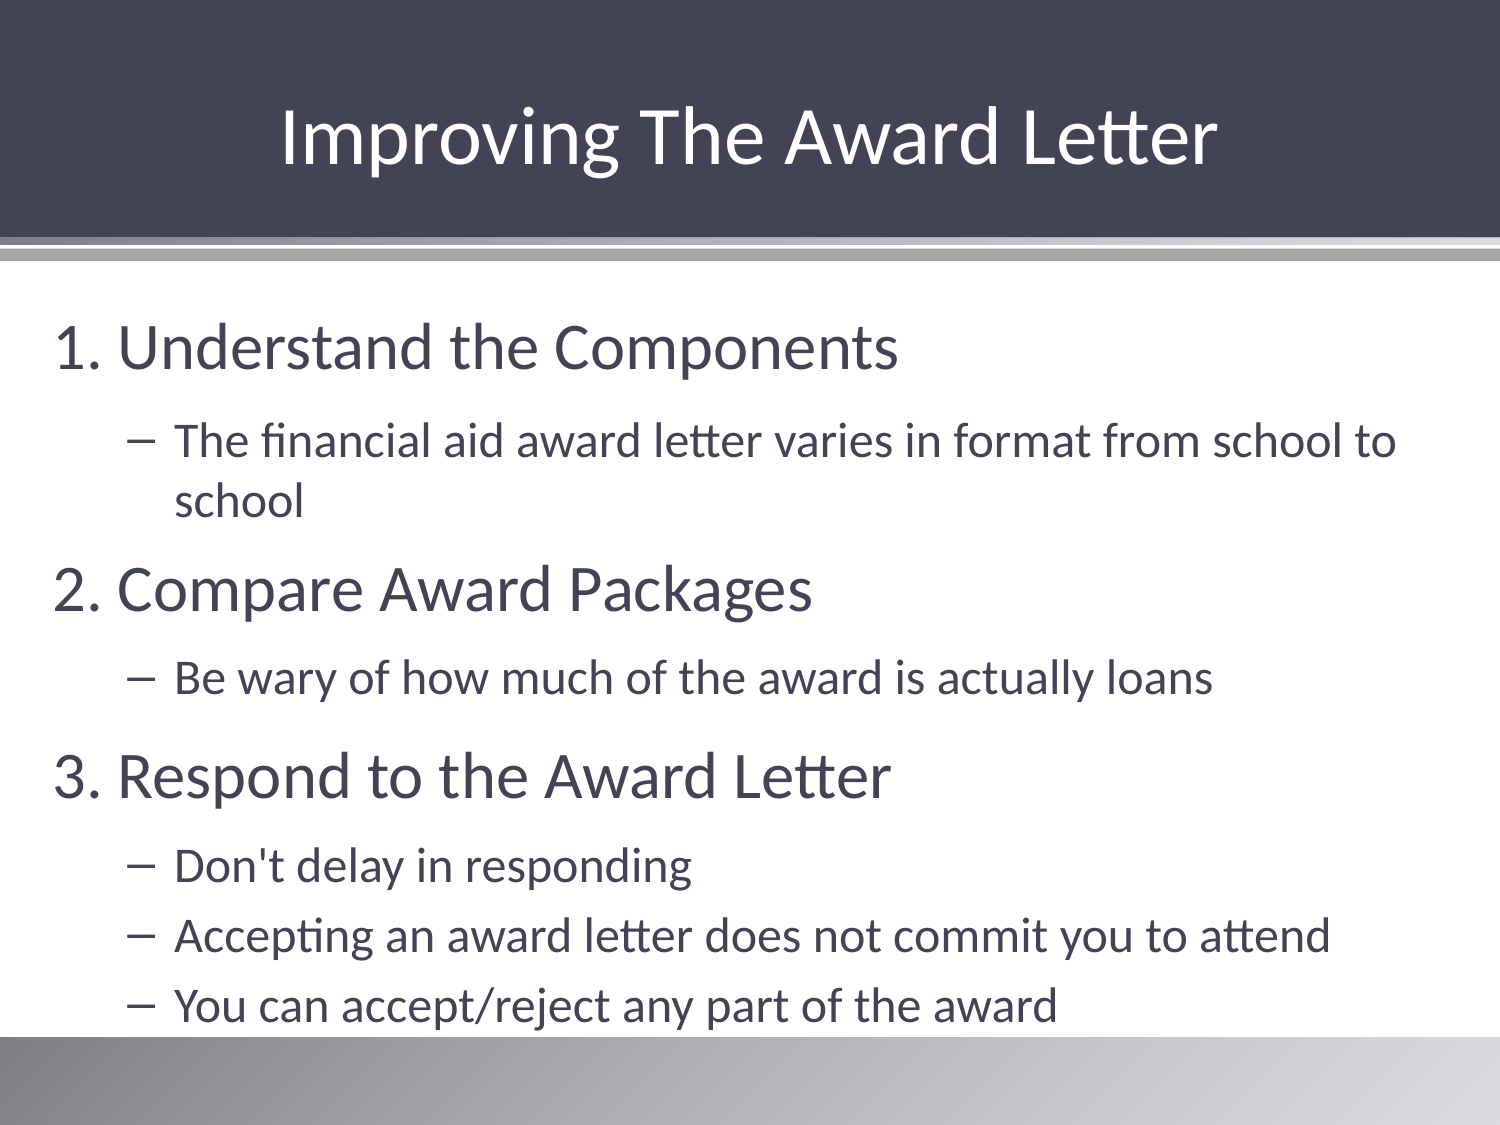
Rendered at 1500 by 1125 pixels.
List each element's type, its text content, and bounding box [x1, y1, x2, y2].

text_box 3. Respond to the Award Letter [37, 724, 1500, 813]
text_box Be wary of how much of the award is actually loans [37, 637, 1500, 724]
text_box Don't delay in responding Accepting an award letter does not commit you to attend You can accept/reject any part of the award [37, 825, 1500, 1025]
text_box 1. Understand the Components [37, 287, 1500, 375]
text_box 2. Compare Award Packages [37, 538, 1500, 625]
text_box The financial aid award letter varies in format from school to school [37, 399, 1500, 538]
text_box Improving The Award Letter [0, 37, 1500, 225]
